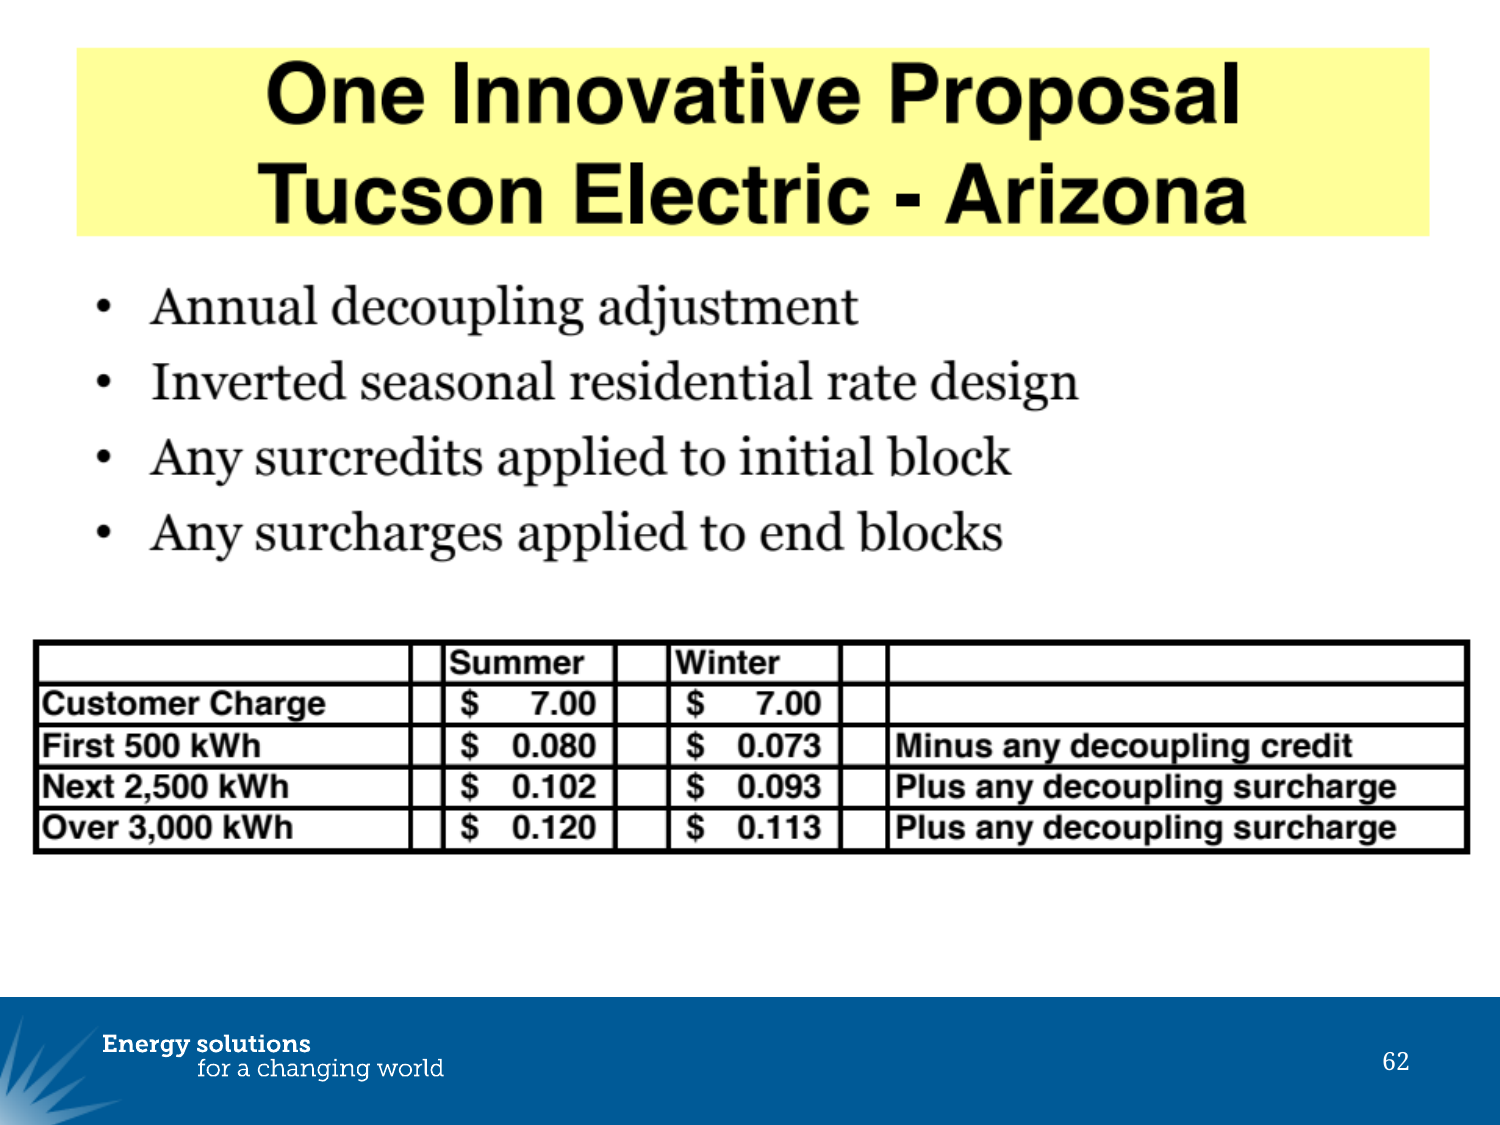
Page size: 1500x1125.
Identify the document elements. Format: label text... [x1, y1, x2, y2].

slide_number 62 [1074, 1032, 1425, 1093]
picture [16, 44, 1482, 858]
